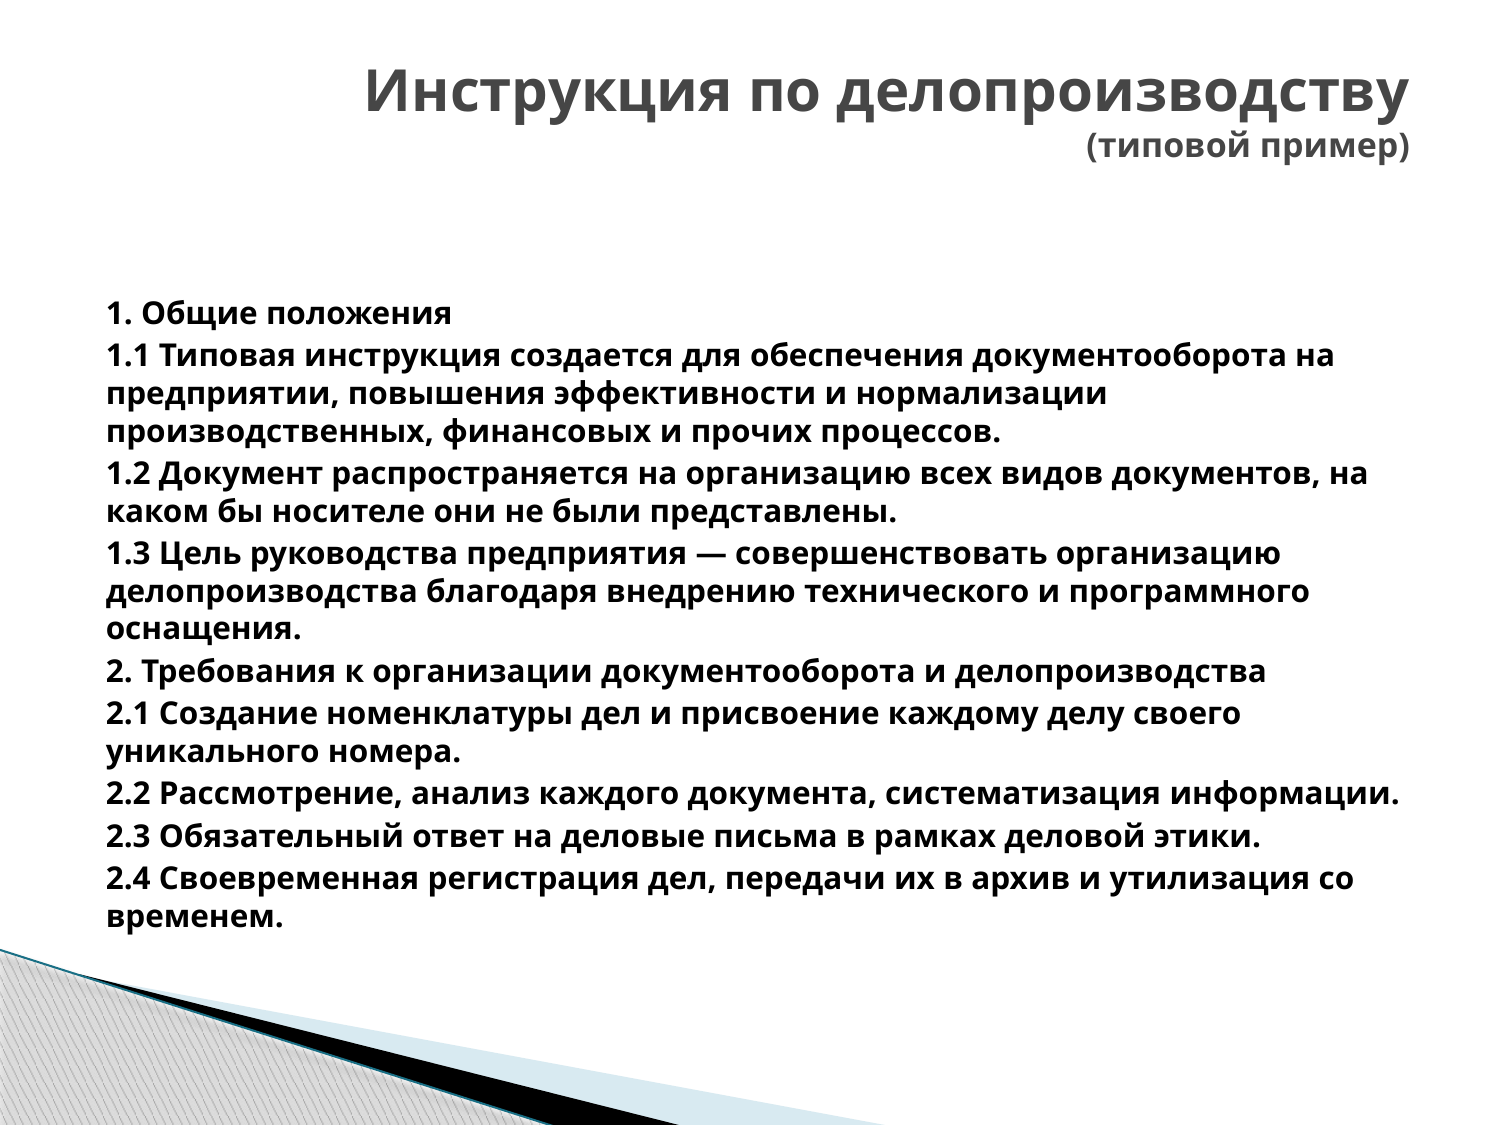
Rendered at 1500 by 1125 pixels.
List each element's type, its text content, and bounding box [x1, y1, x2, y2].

list 1. Общие положения 1.1 Типовая инструкция создается для обеспечения документооборота на предприятии, повышения эффективности и нормализации производственных, финансовых и прочих процессов. 1.2 Документ распространяется на организацию всех видов документов, на каком бы носителе они не были представлены. 1.3 Цель руководства предприятия — совершенствовать организацию делопроизводства благодаря внедрению технического и программного оснащения. 2. Требования к организации документооборота и делопроизводства 2.1 Создание номенклатуры дел и присвоение каждому делу своего уникального номера. 2.2 Рассмотрение, анализ каждого документа, систематизация информации. 2.3 Обязательный ответ на деловые письма в рамках деловой этики. 2.4 Своевременная регистрация дел, передачи их в архив и утилизация со временем. [75, 243, 1425, 986]
title Инструкция по делопроизводству (типовой пример) [75, 45, 1425, 173]
